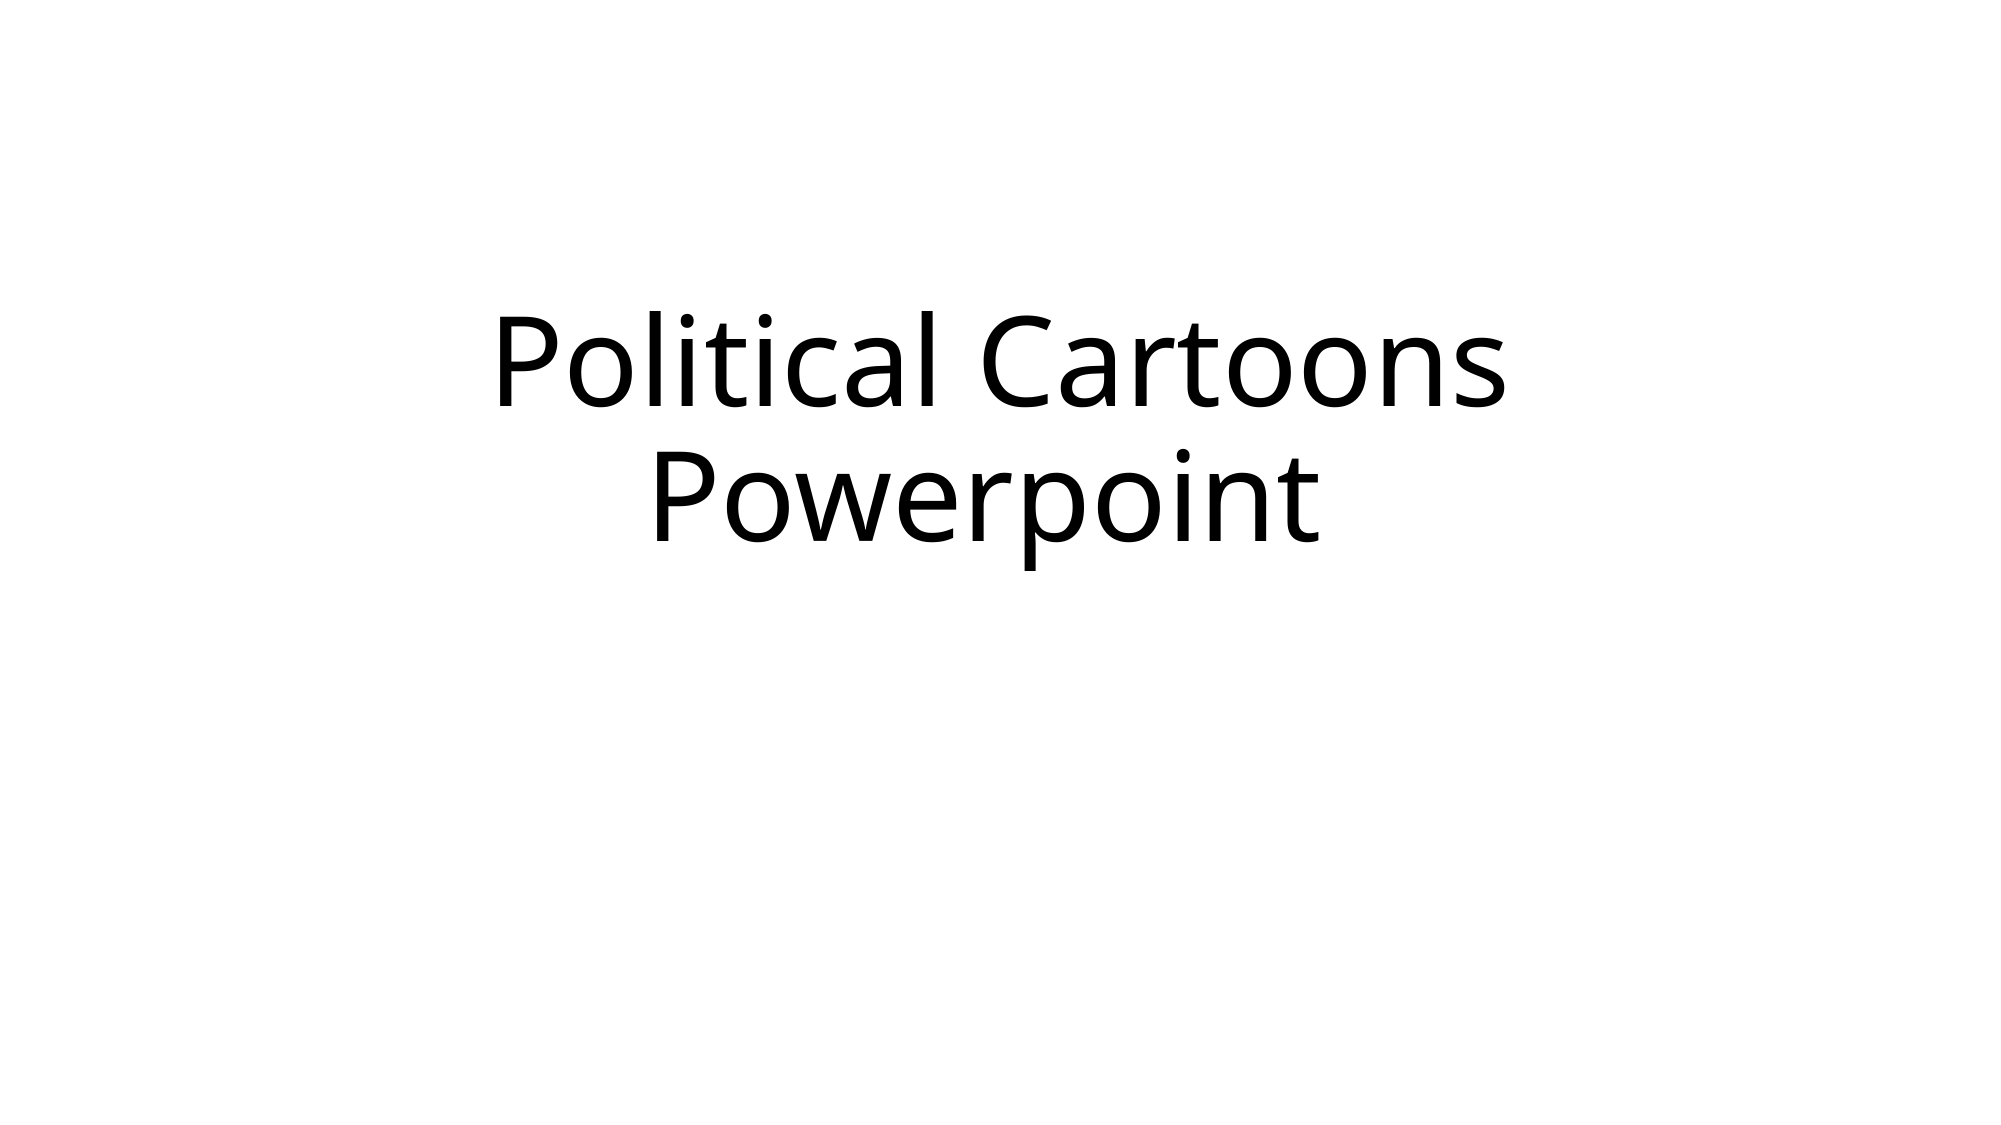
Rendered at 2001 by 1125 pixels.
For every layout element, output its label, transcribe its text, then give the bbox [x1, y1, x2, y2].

title Political Cartoons Powerpoint [249, 184, 1750, 576]
